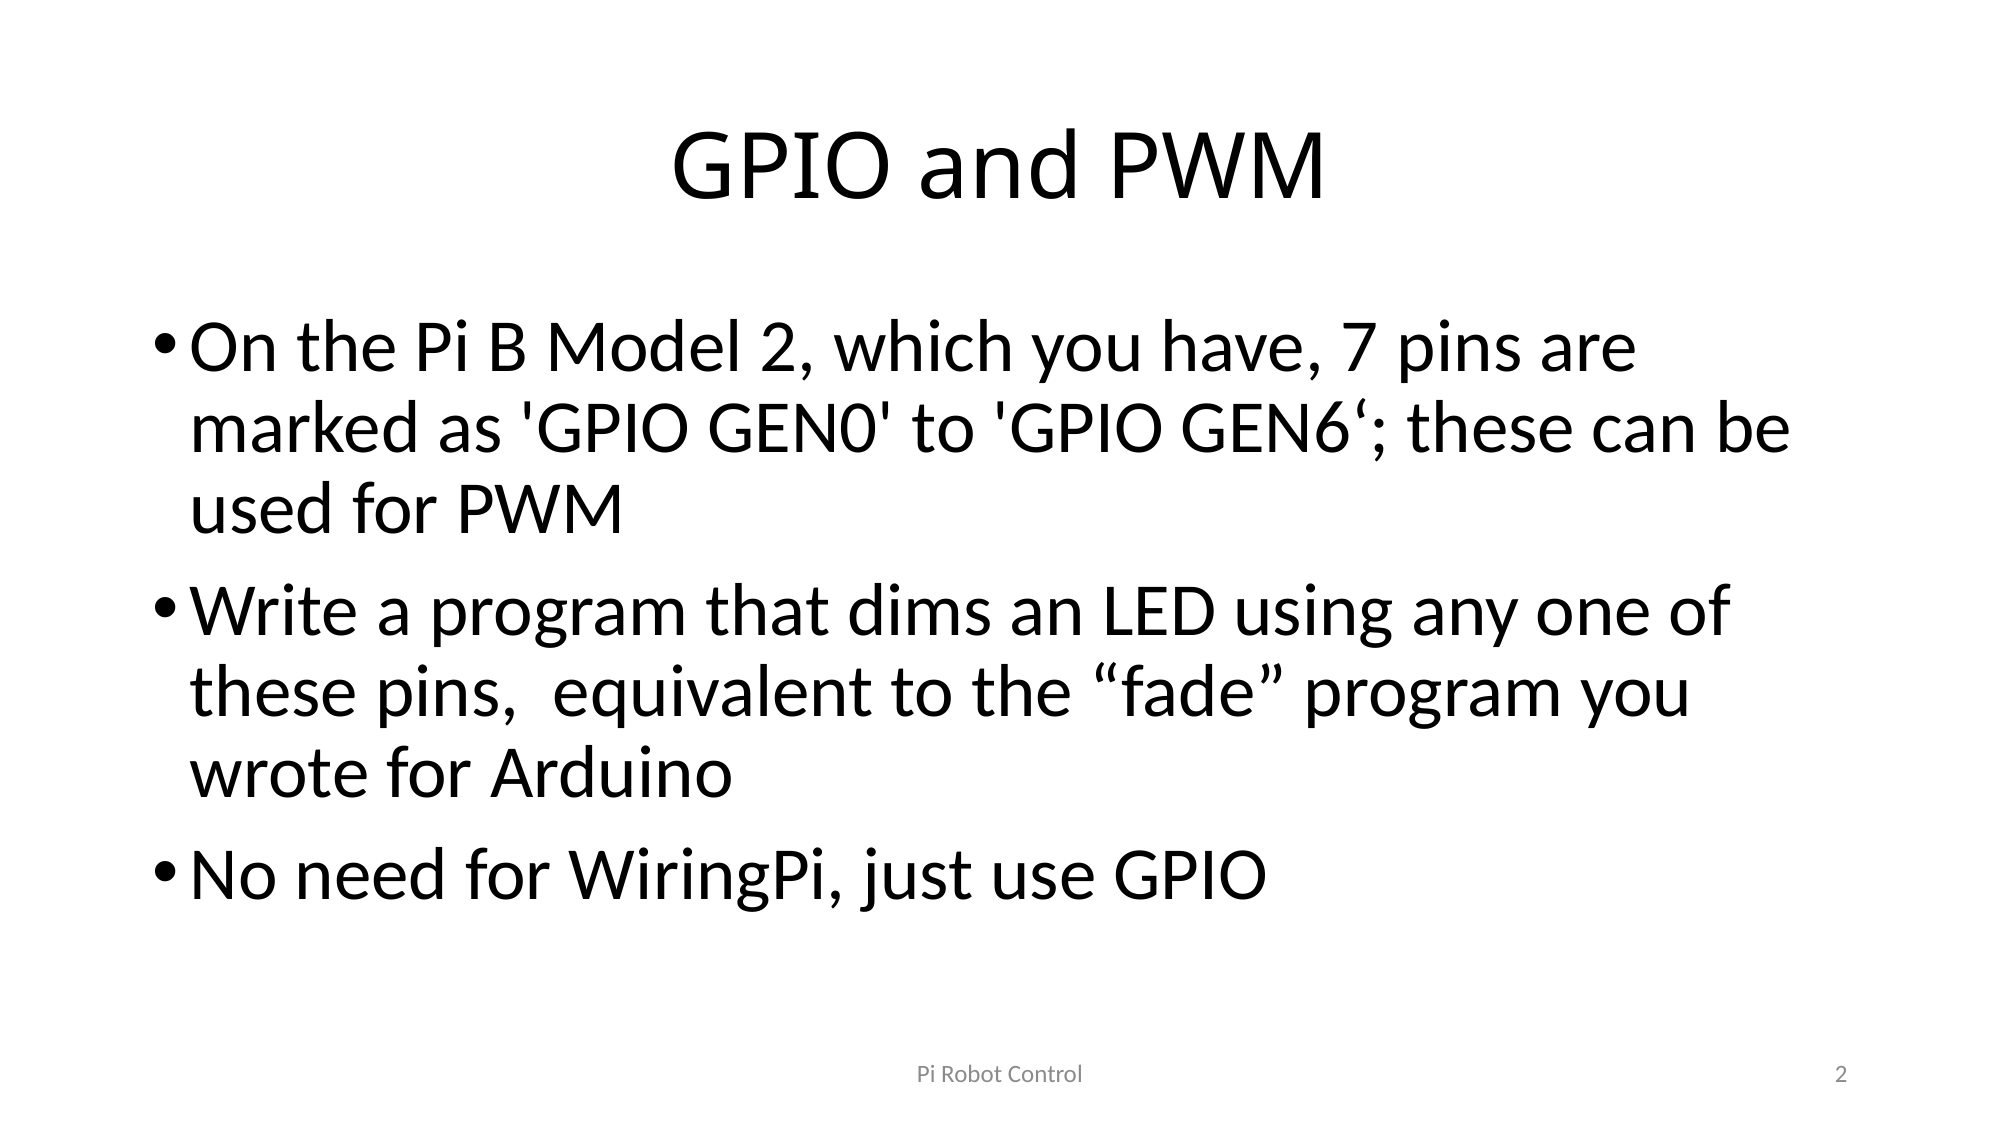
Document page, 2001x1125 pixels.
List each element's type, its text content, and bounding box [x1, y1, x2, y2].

footer Pi Robot Control [662, 1042, 1338, 1103]
slide_number 2 [1412, 1042, 1863, 1103]
list On the Pi B Model 2, which you have, 7 pins are marked as 'GPIO GEN0' to 'GPIO GEN6‘; these can be used for PWM Write a program that dims an LED using any one of these pins, equivalent to the “fade” program you wrote for Arduino No need for WiringPi, just use GPIO [137, 299, 1863, 1014]
title GPIO and PWM [137, 59, 1863, 278]
